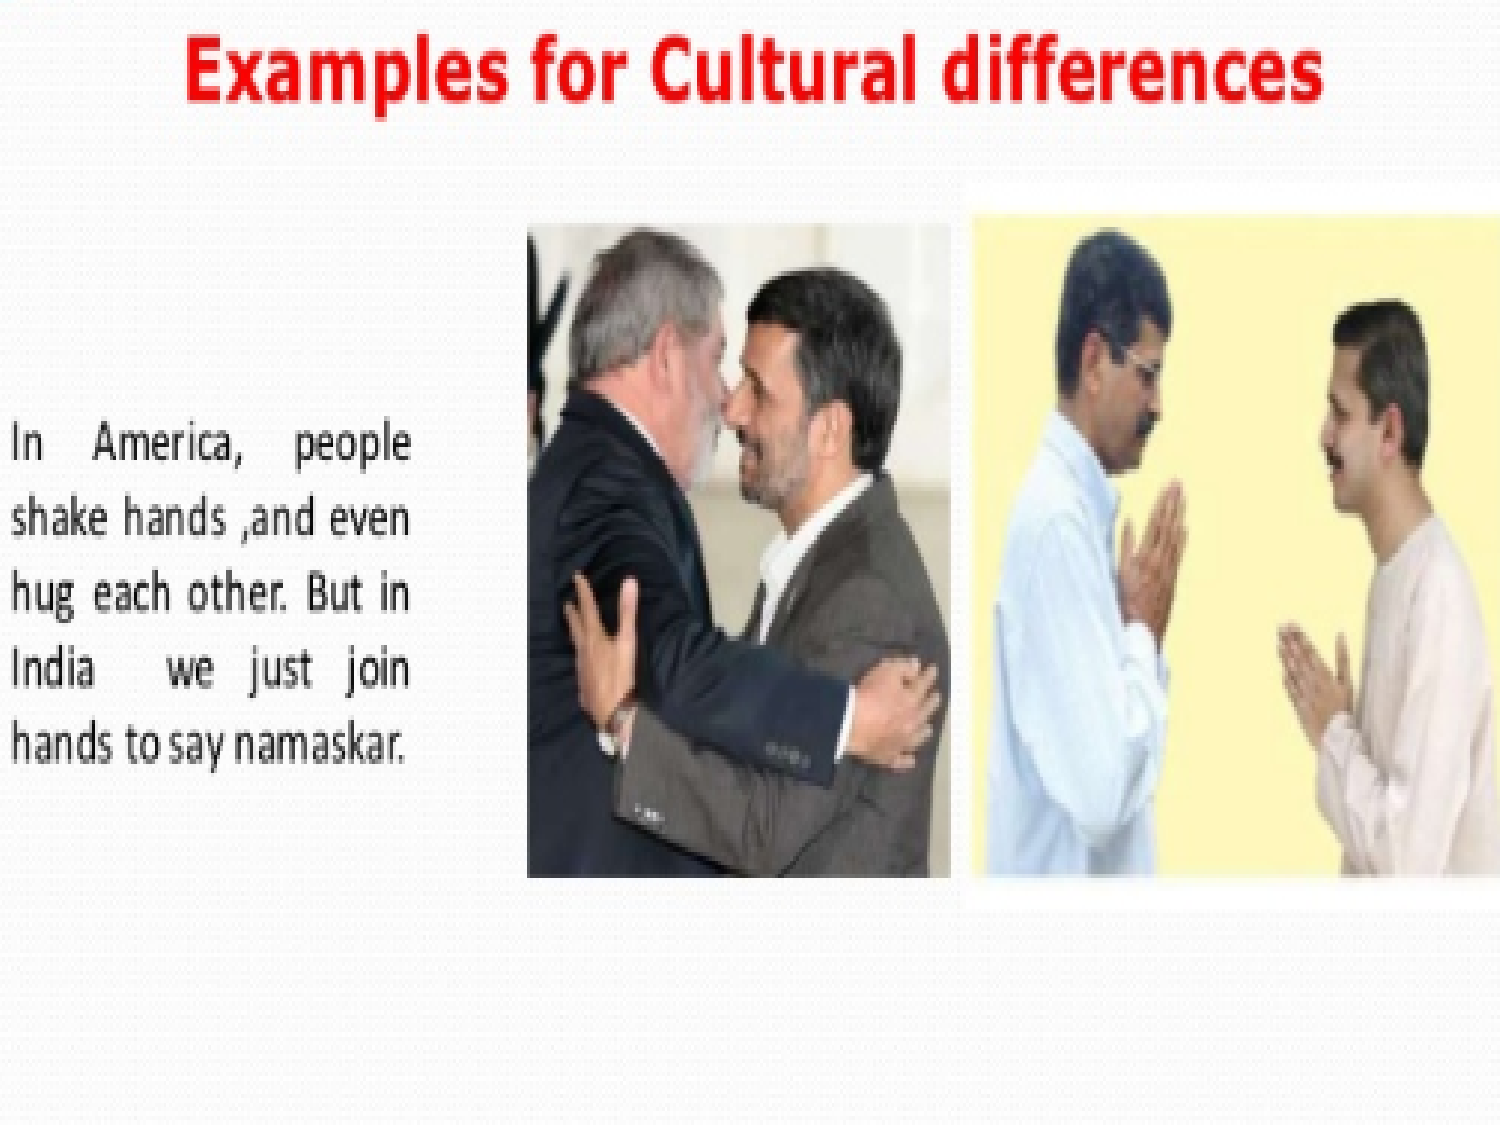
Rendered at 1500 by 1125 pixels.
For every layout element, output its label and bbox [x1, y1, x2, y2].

list [0, 0, 1500, 1125]
